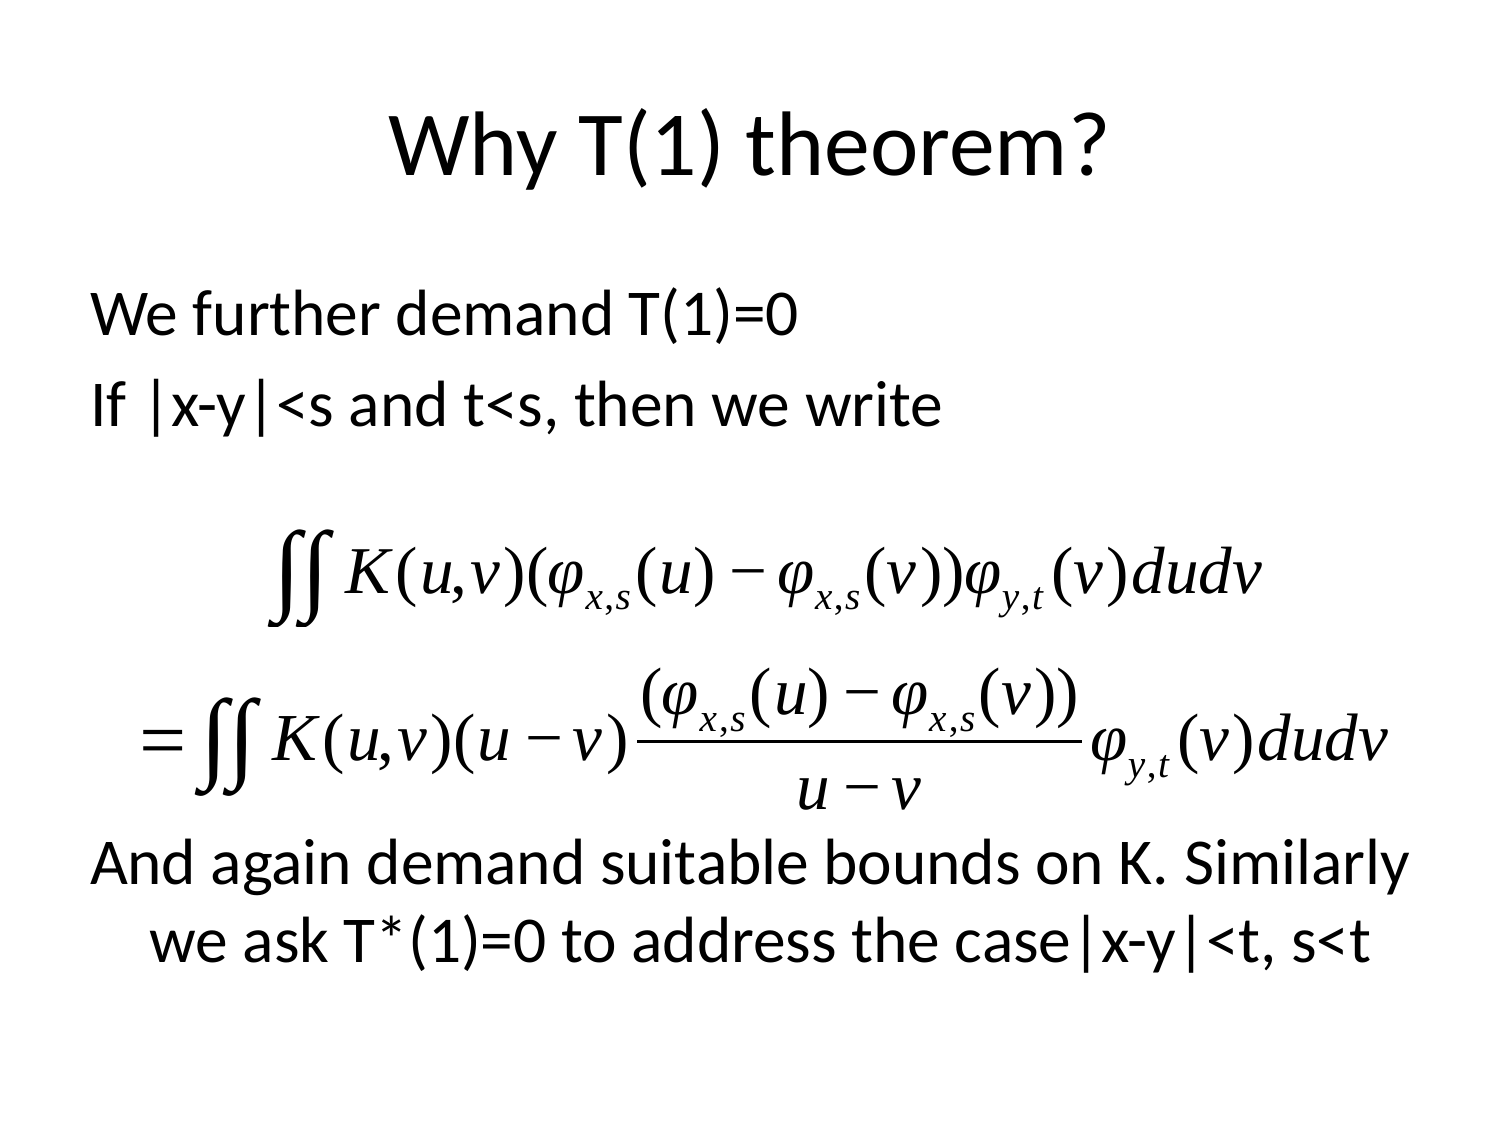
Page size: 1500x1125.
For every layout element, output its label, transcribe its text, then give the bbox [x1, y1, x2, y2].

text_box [250, 520, 1271, 627]
title Why T(1) theorem? [75, 45, 1425, 233]
list We further demand T(1)=0 If |x-y|<s and t<s, then we write And again demand suitable bounds on K. Similarly we ask T*(1)=0 to address the case|x-y|<t, s<t [75, 262, 1425, 1005]
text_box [124, 654, 1397, 817]
